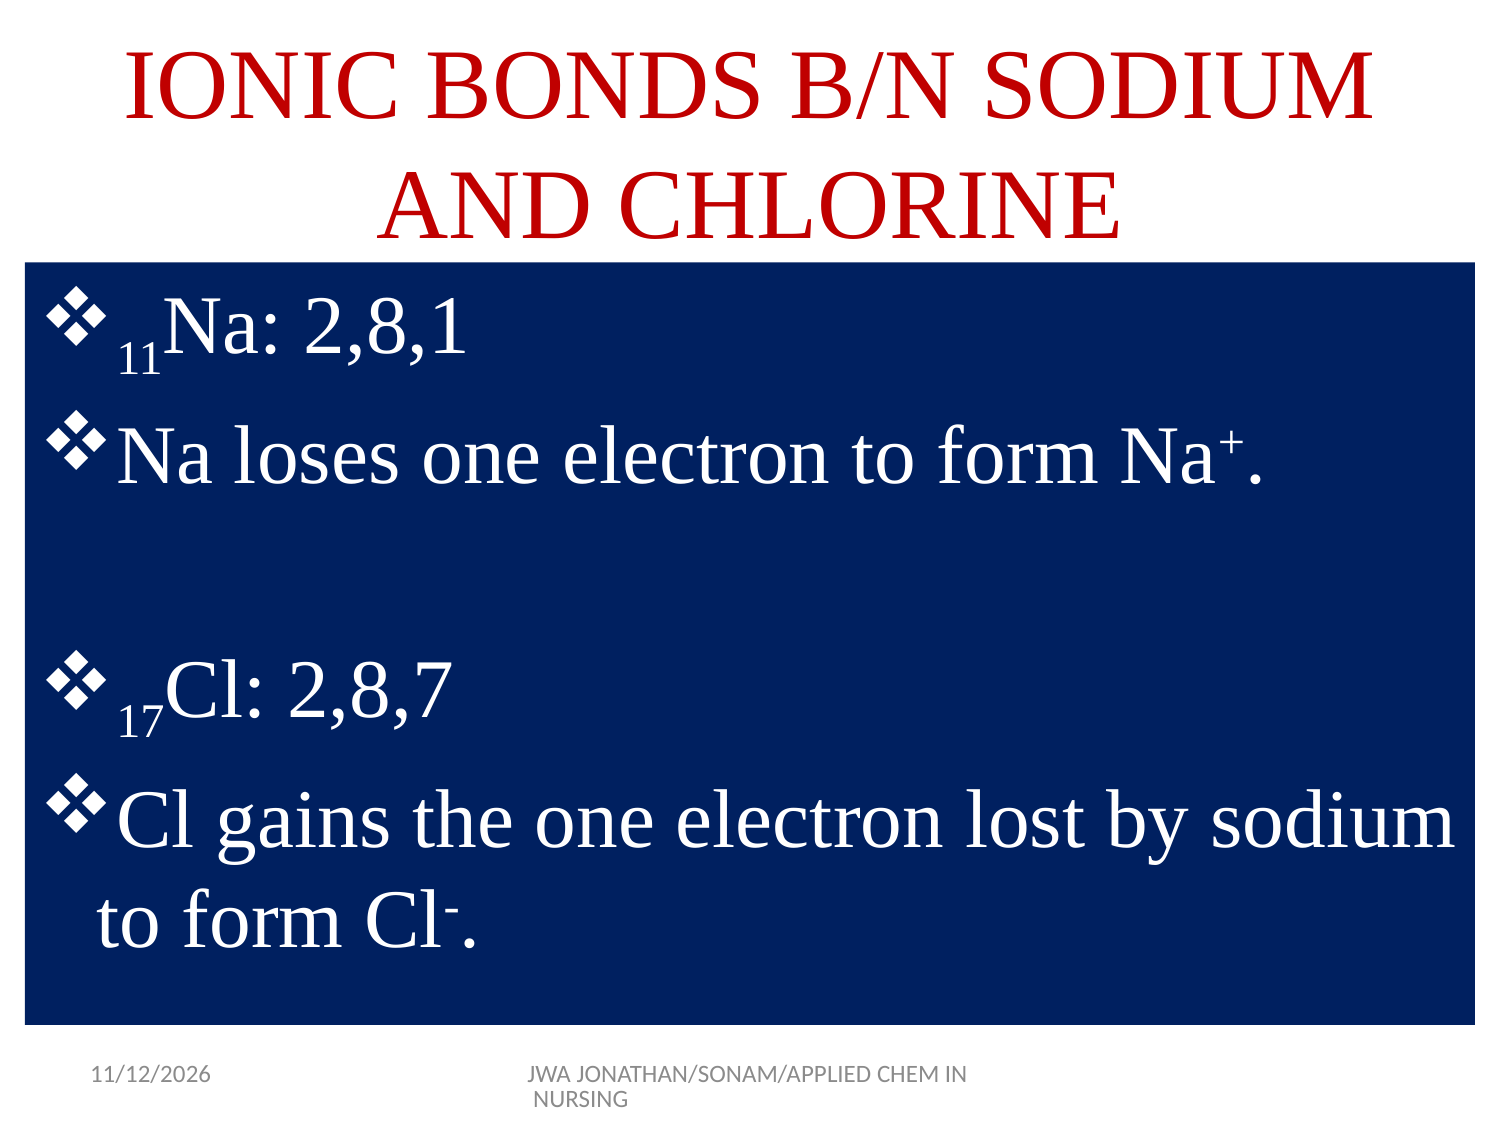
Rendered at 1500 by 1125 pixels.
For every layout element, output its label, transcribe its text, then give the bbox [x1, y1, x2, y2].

title IONIC BONDS B/N SODIUM AND CHLORINE [75, 45, 1425, 233]
list 11Na: 2,8,1 Na loses one electron to form Na+. 17Cl: 2,8,7 Cl gains the one electron lost by sodium to form Cl-. [24, 262, 1475, 1025]
footer JWA JONATHAN/SONAM/APPLIED CHEM IN NURSING [512, 1042, 988, 1103]
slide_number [75, 1042, 425, 1103]
